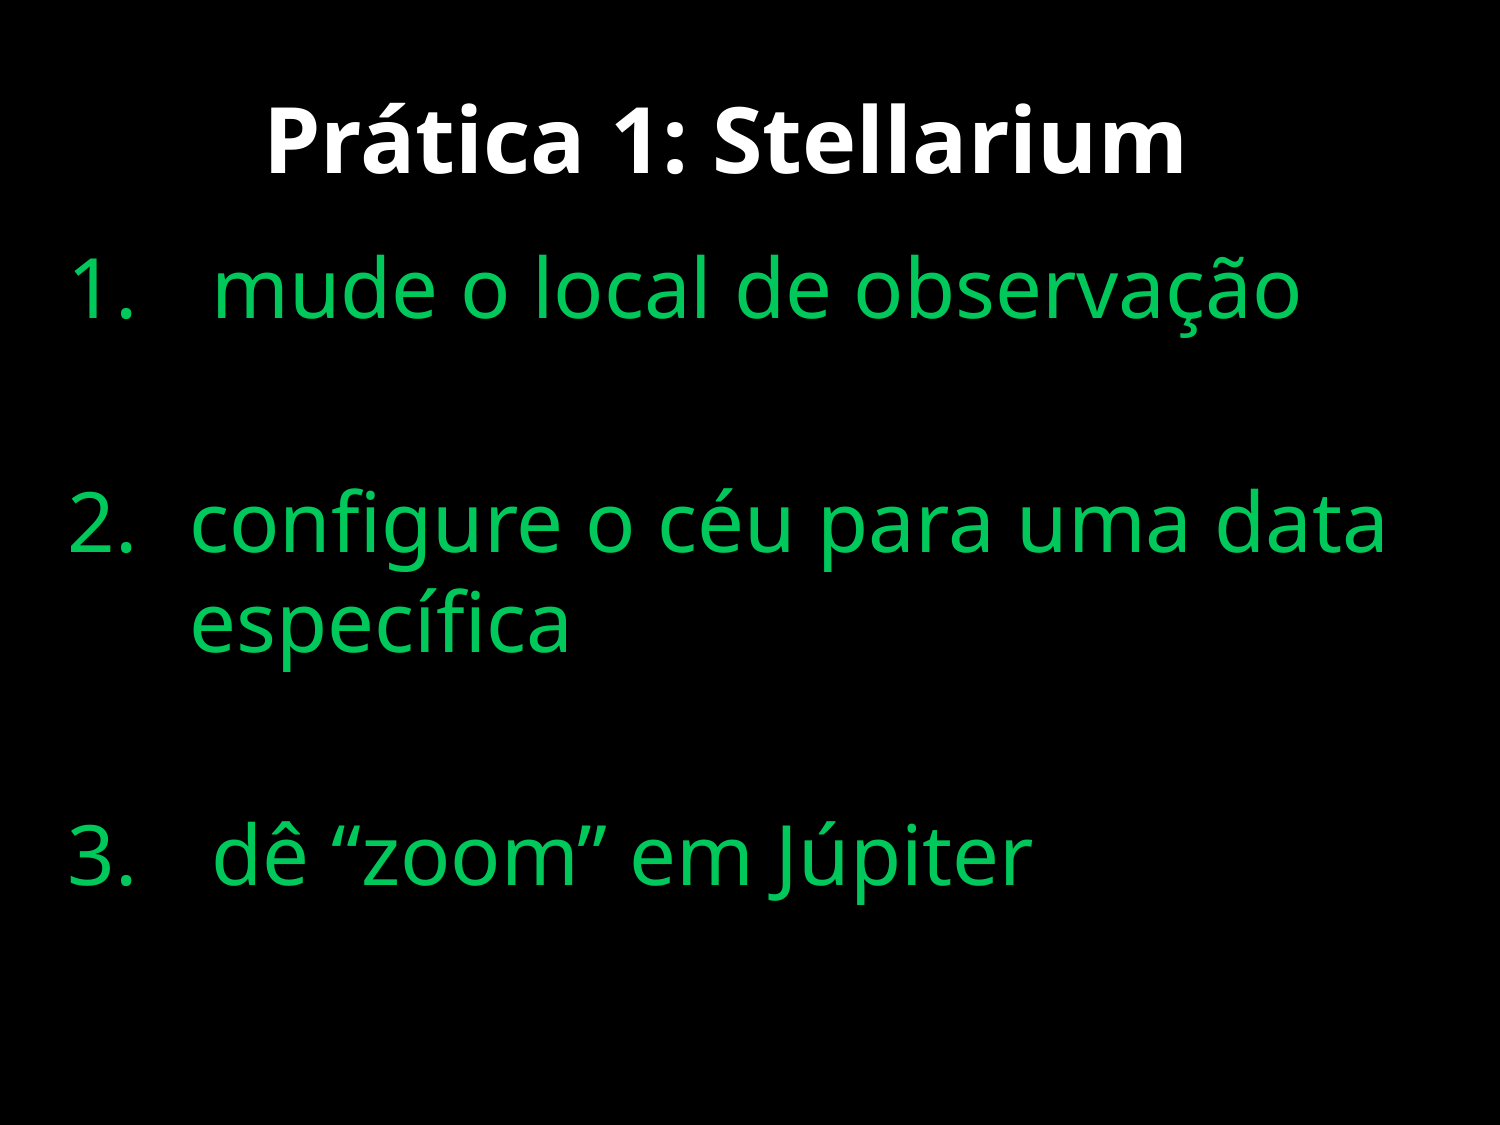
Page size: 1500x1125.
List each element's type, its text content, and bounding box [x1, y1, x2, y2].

title Prática 1: Stellarium [88, 42, 1364, 228]
text_box mude o local de observação configure o céu para uma data específica dê “zoom” em Júpiter [53, 228, 1459, 885]
